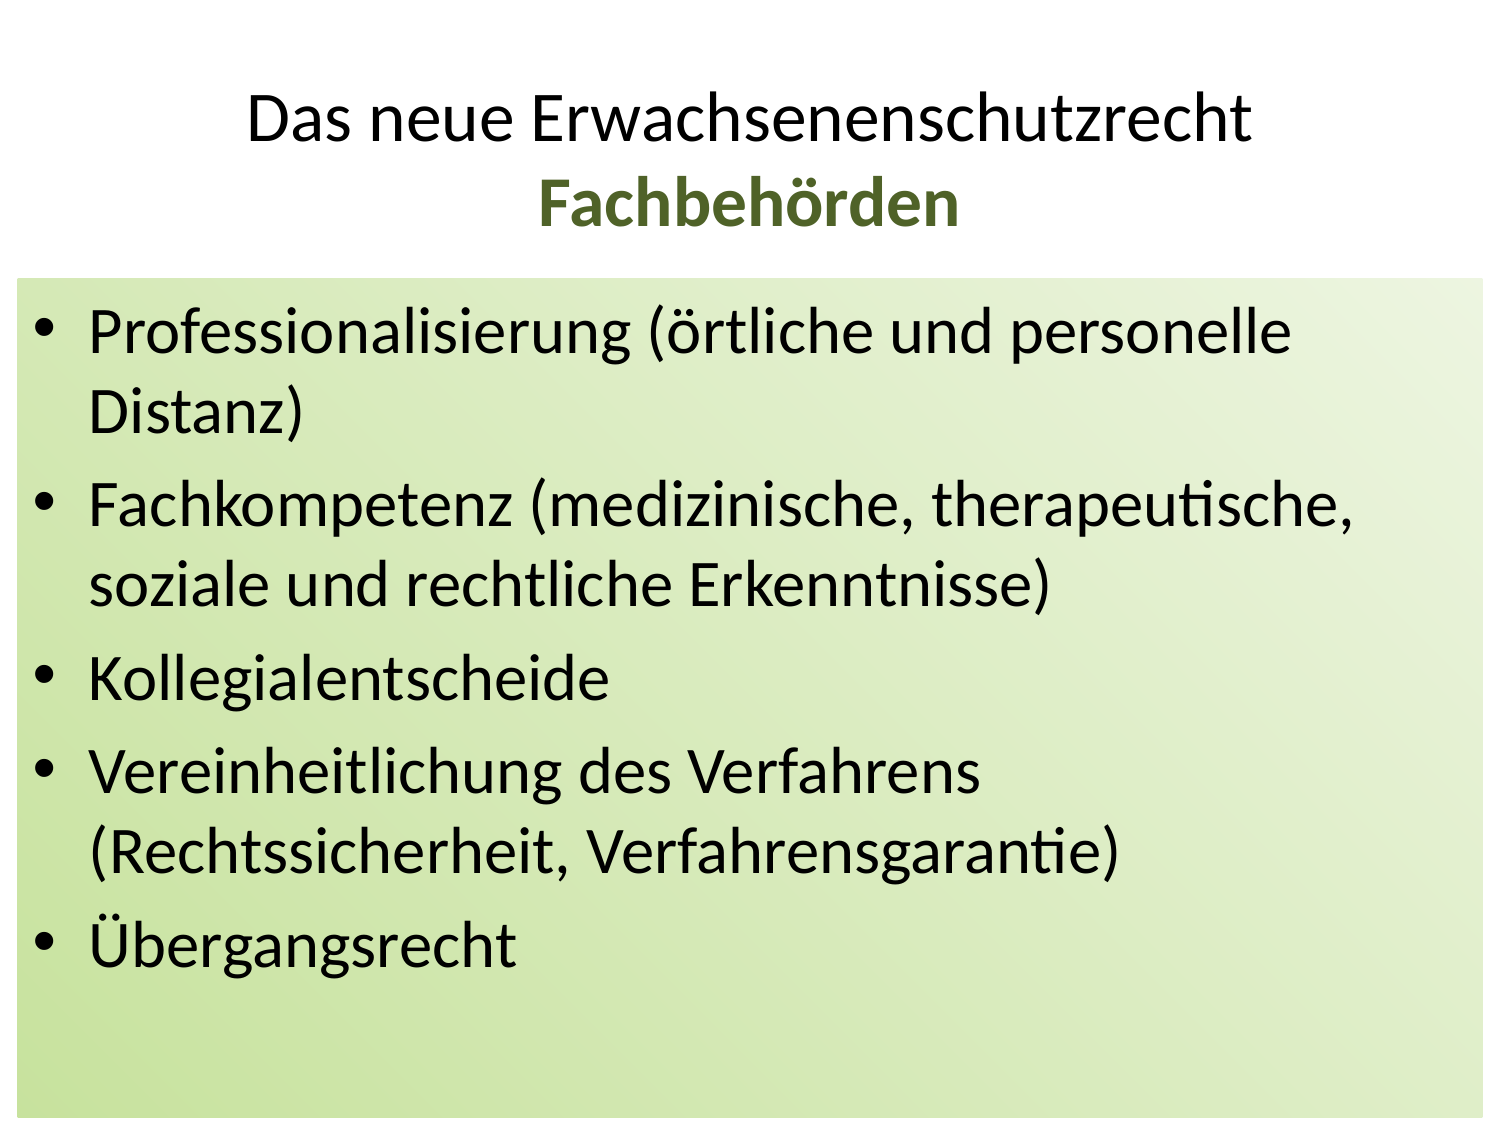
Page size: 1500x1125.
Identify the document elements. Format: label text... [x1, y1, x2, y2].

title Das neue Erwachsenenschutzrecht Fachbehörden [75, 61, 1425, 249]
list Professionalisierung (örtliche und personelle Distanz) Fachkompetenz (medizinische, therapeutische, soziale und rechtliche Erkenntnisse) Kollegialentscheide Vereinheitlichung des Verfahrens (Rechtssicherheit, Verfahrensgarantie) Übergangsrecht [17, 278, 1483, 1118]
